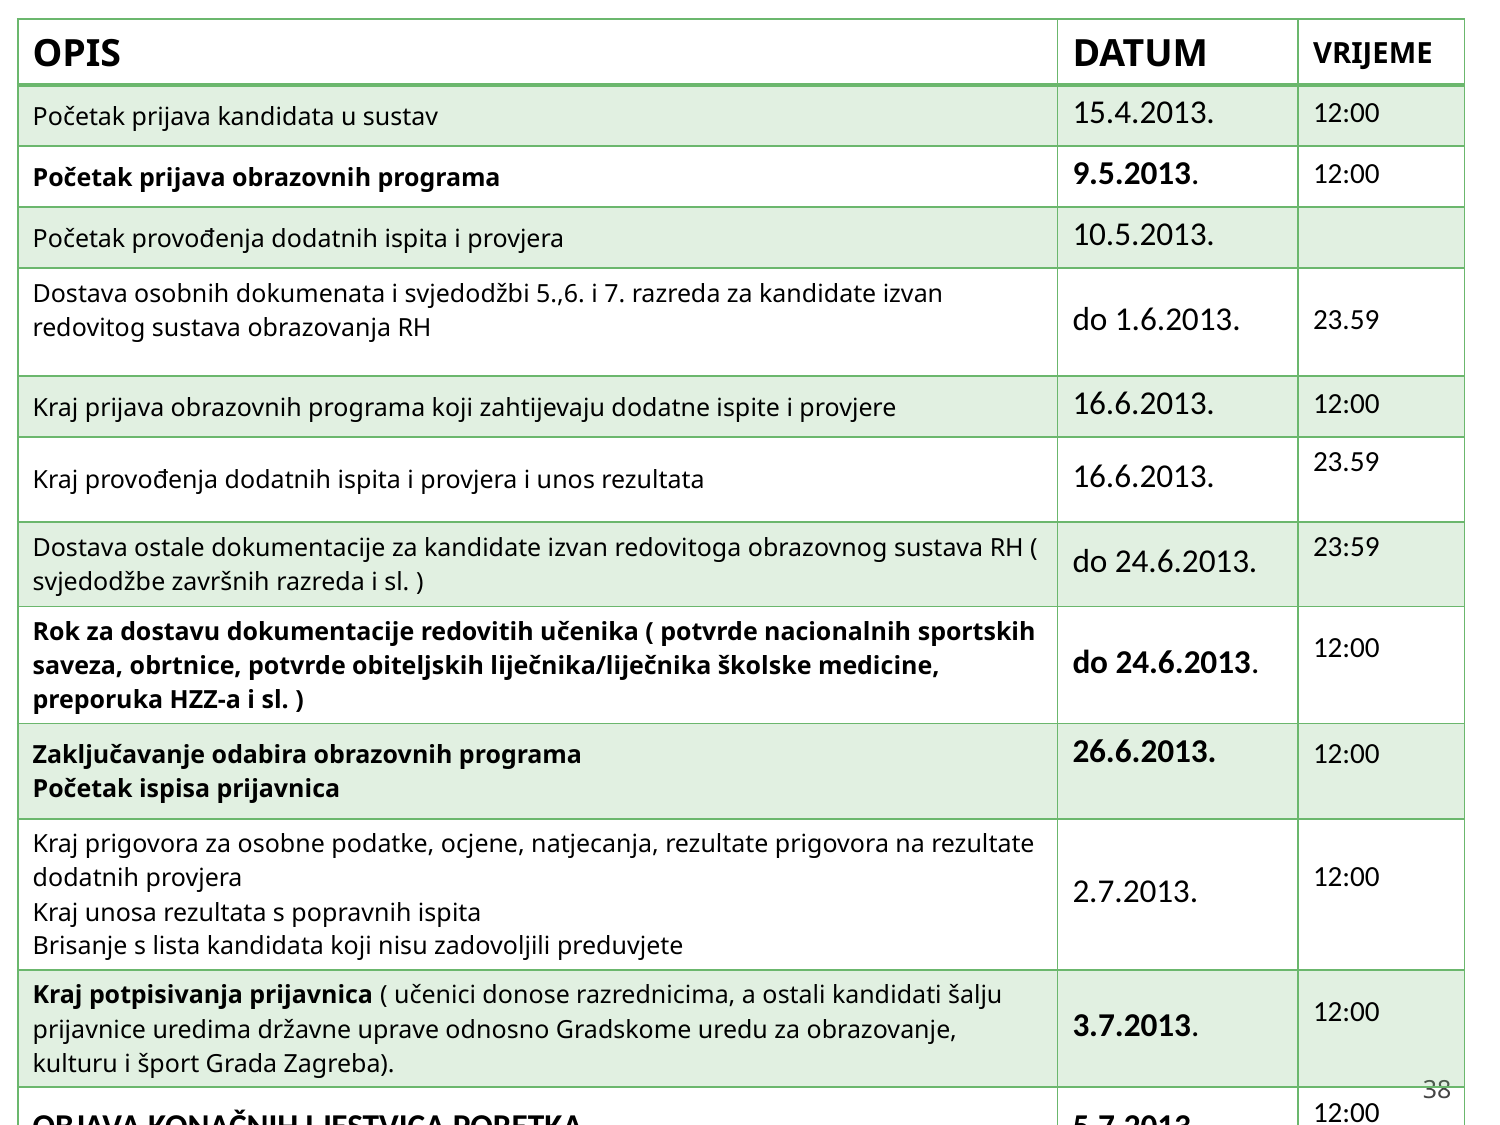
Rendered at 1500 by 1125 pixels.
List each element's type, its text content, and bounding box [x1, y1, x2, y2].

table_cell Početak prijava obrazovnih programa [19, 147, 1057, 206]
table_cell 9.5.2013. [1058, 147, 1297, 206]
table_cell 10.5.2013. [1058, 208, 1297, 267]
table_cell 23:59 [1299, 523, 1464, 606]
table_cell Dostava osobnih dokumenata i svjedodžbi 5.,6. i 7. razreda za kandidate izvan redovitog sustava obrazovanja RH [19, 269, 1057, 375]
table_cell Kraj prigovora za osobne podatke, ocjene, natjecanja, rezultate prigovora na rezultate dodatnih provjera Kraj unosa rezultata s popravnih ispita Brisanje s lista kandidata koji nisu zadovoljili preduvjete [19, 820, 1057, 969]
table_cell 12:00 [1299, 87, 1464, 145]
table_cell Dostava ostale dokumentacije za kandidate izvan redovitoga obrazovnog sustava RH ( svjedodžbe završnih razreda i sl. ) [19, 523, 1057, 606]
table_cell Početak prijava kandidata u sustav [19, 87, 1057, 145]
table_cell do 24.6.2013. [1058, 607, 1297, 723]
table_cell 12:00 [1299, 377, 1464, 436]
table_cell 12:00 [1299, 724, 1464, 818]
table_cell [1299, 208, 1464, 267]
table_cell 12:00 [1299, 607, 1464, 723]
table_cell Rok za dostavu dokumentacije redovitih učenika ( potvrde nacionalnih sportskih saveza, obrtnice, potvrde obiteljskih liječnika/liječnika školske medicine, preporuka HZZ-a i sl. ) [19, 607, 1057, 723]
table_cell 16.6.2013. [1058, 438, 1297, 521]
table_cell 2.7.2013. [1058, 820, 1297, 969]
table_cell OBJAVA KONAČNIH LJESTVICA PORETKA [19, 1088, 1057, 1125]
table_cell Kraj provođenja dodatnih ispita i provjera i unos rezultata [19, 438, 1057, 521]
table_cell 3.7.2013. [1058, 971, 1297, 1086]
table_cell 12:00 [1299, 971, 1464, 1086]
table_cell Zaključavanje odabira obrazovnih programa Početak ispisa prijavnica [19, 724, 1057, 818]
table_cell 23.59 [1299, 269, 1464, 375]
table_header DATUM [1058, 20, 1297, 83]
table_cell do 24.6.2013. [1058, 523, 1297, 606]
table_cell 23.59 [1299, 438, 1464, 521]
table_cell Početak provođenja dodatnih ispita i provjera [19, 208, 1057, 267]
table_cell 16.6.2013. [1058, 377, 1297, 436]
table_cell 15.4.2013. [1058, 87, 1297, 145]
table_header VRIJEME [1299, 20, 1464, 83]
table_cell 12:00 [1299, 147, 1464, 206]
table_cell 12:00 [1299, 1088, 1464, 1125]
table_cell 26.6.2013. [1058, 724, 1297, 818]
table_cell Kraj prijava obrazovnih programa koji zahtijevaju dodatne ispite i provjere [19, 377, 1057, 436]
table_cell Kraj potpisivanja prijavnica ( učenici donose razrednicima, a ostali kandidati šalju prijavnice uredima državne uprave odnosno Gradskome uredu za obrazovanje, kulturu i šport Grada Zagreba). [19, 971, 1057, 1086]
table_cell do 1.6.2013. [1058, 269, 1297, 375]
table_cell 5.7.2013. [1058, 1088, 1297, 1125]
table_header OPIS [19, 20, 1057, 83]
table_cell 12:00 [1299, 820, 1464, 969]
